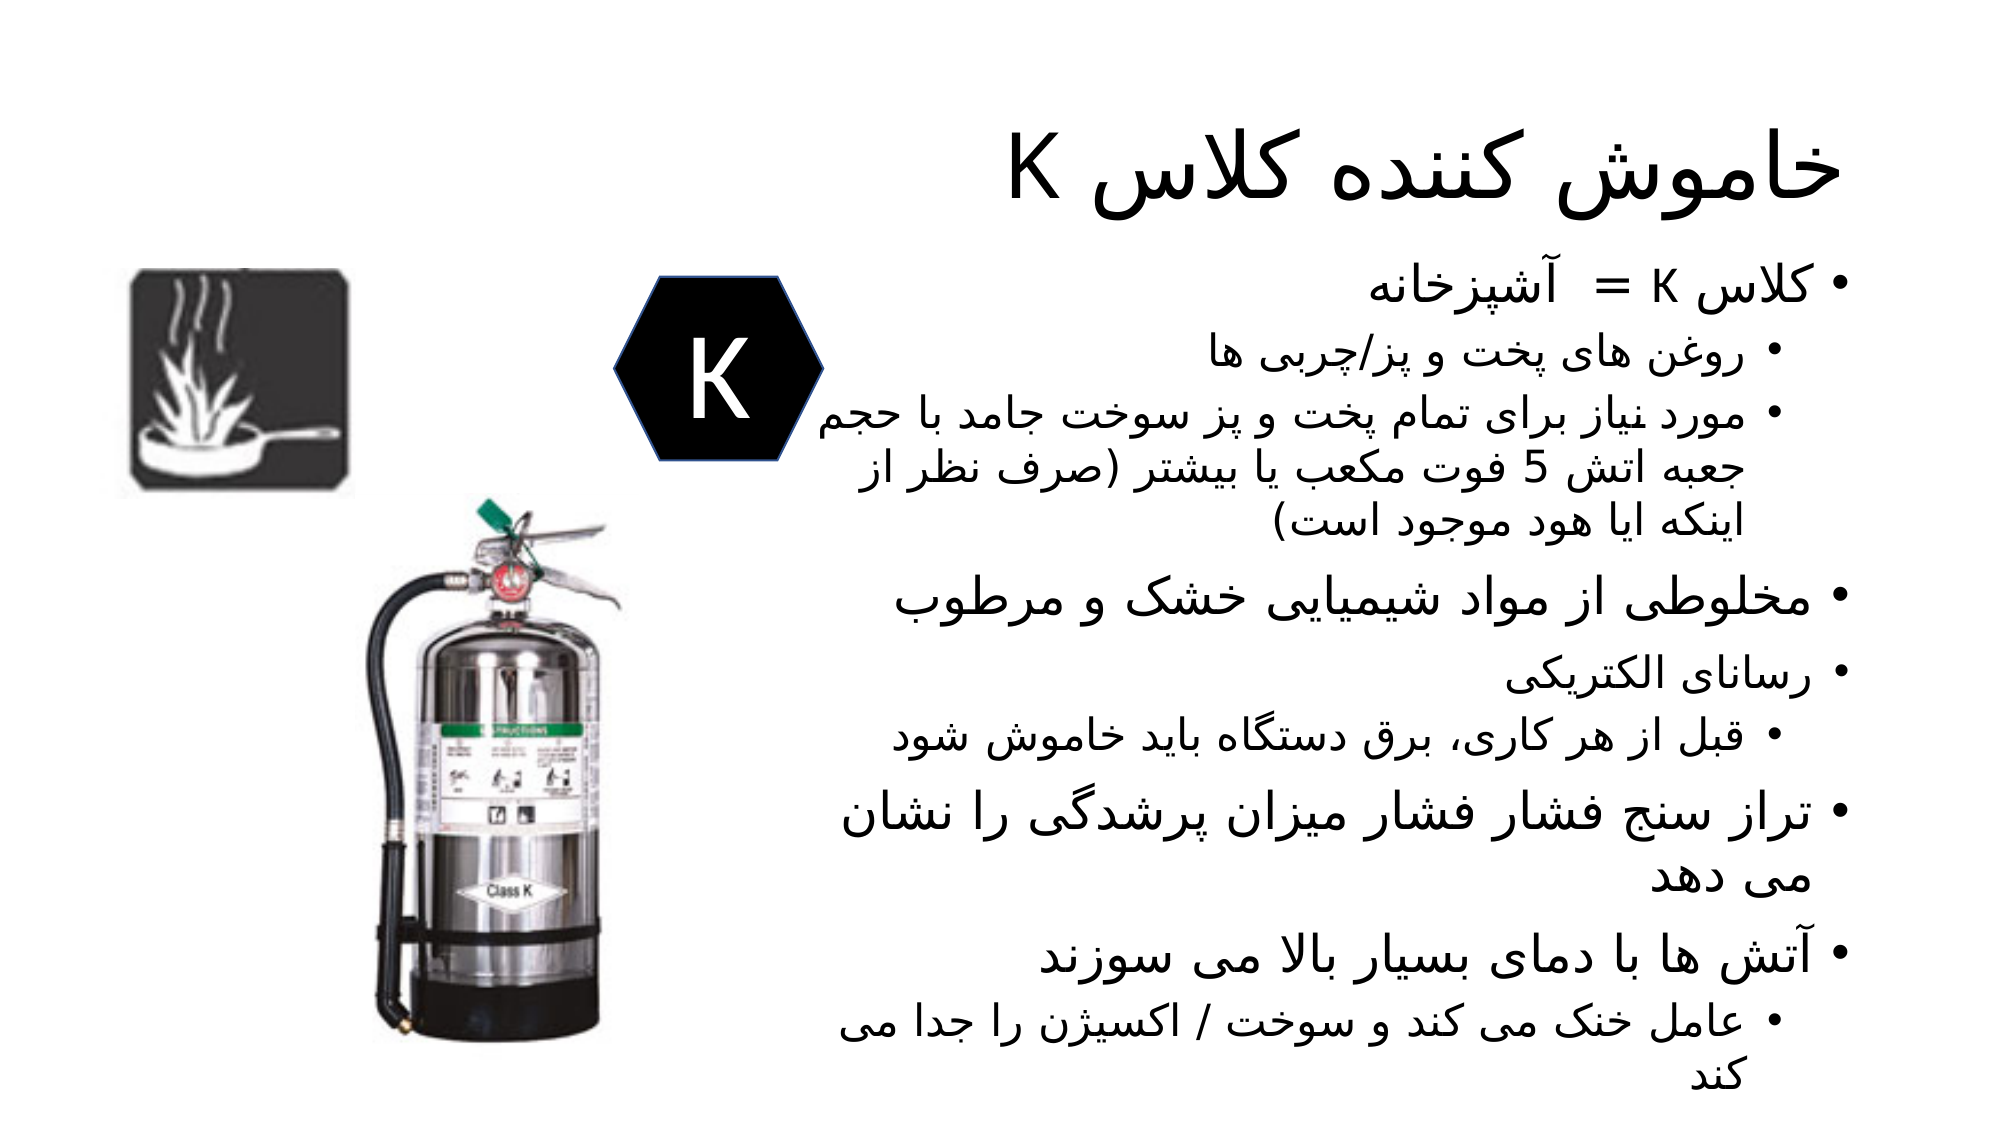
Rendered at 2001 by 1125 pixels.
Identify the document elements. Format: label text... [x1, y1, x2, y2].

list کلاس K = آشپزخانه روغن های پخت و پز/چربی ها مورد نیاز برای تمام پخت و پز سوخت جامد با حجم جعبه اتش 5 فوت مکعب یا بیشتر (صرف نظر از اینکه ایا هود موجود است) مخلوطی از مواد شیمیایی خشک و مرطوب رسانای الکتریکی قبل از هر کاری، برق دستگاه باید خاموش شود تراز سنج فشار فشار میزان پرشدگی را نشان می دهد آتش ها با دمای بسیار بالا می سوزند عامل خنک می کند و سوخت / اکسیژن را جدا می کند [800, 243, 1863, 1125]
picture [355, 493, 640, 1066]
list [99, 268, 356, 499]
title خاموش کننده کلاس K [137, 59, 1863, 278]
text_box K [612, 275, 825, 462]
